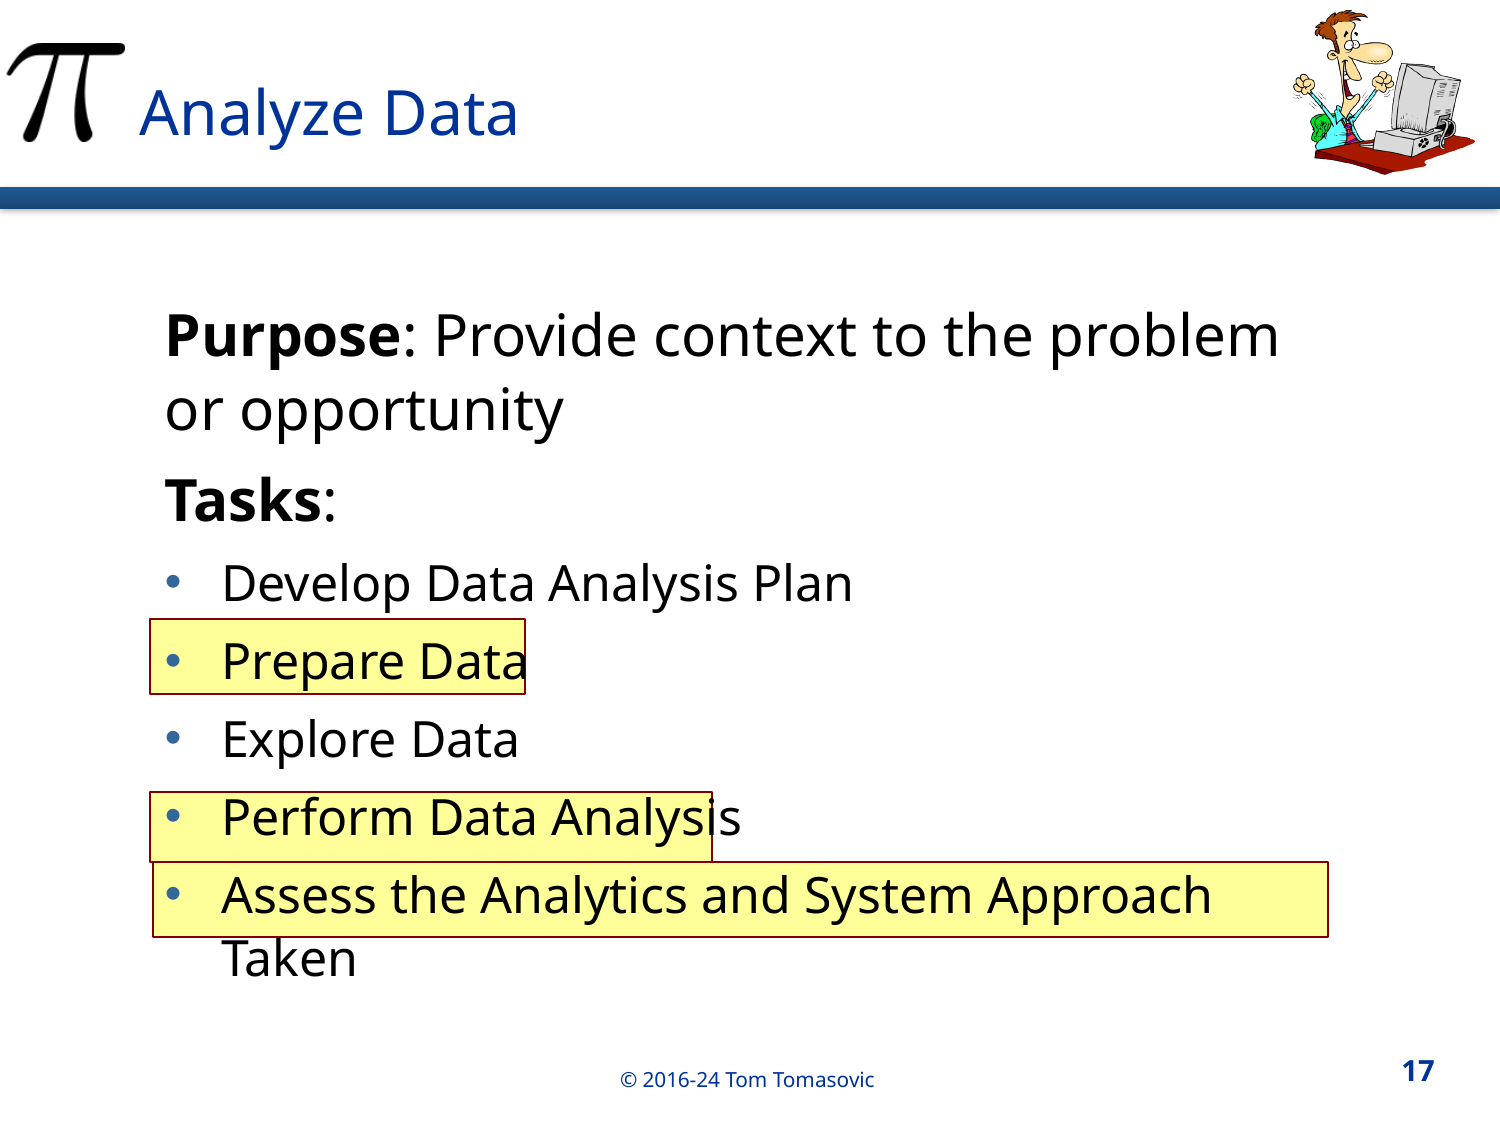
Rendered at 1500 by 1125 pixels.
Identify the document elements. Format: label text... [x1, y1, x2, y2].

picture [1292, 10, 1475, 175]
picture [1, 43, 125, 142]
text_box Analyze Data [124, 61, 1100, 155]
text_box Purpose: Provide context to the problem or opportunity Tasks: Develop Data Analysis Plan Prepare Data Explore Data Perform Data Analysis Assess the Analytics and System Approach Taken [149, 287, 1350, 994]
slide_number 17 [1299, 1058, 1451, 1100]
